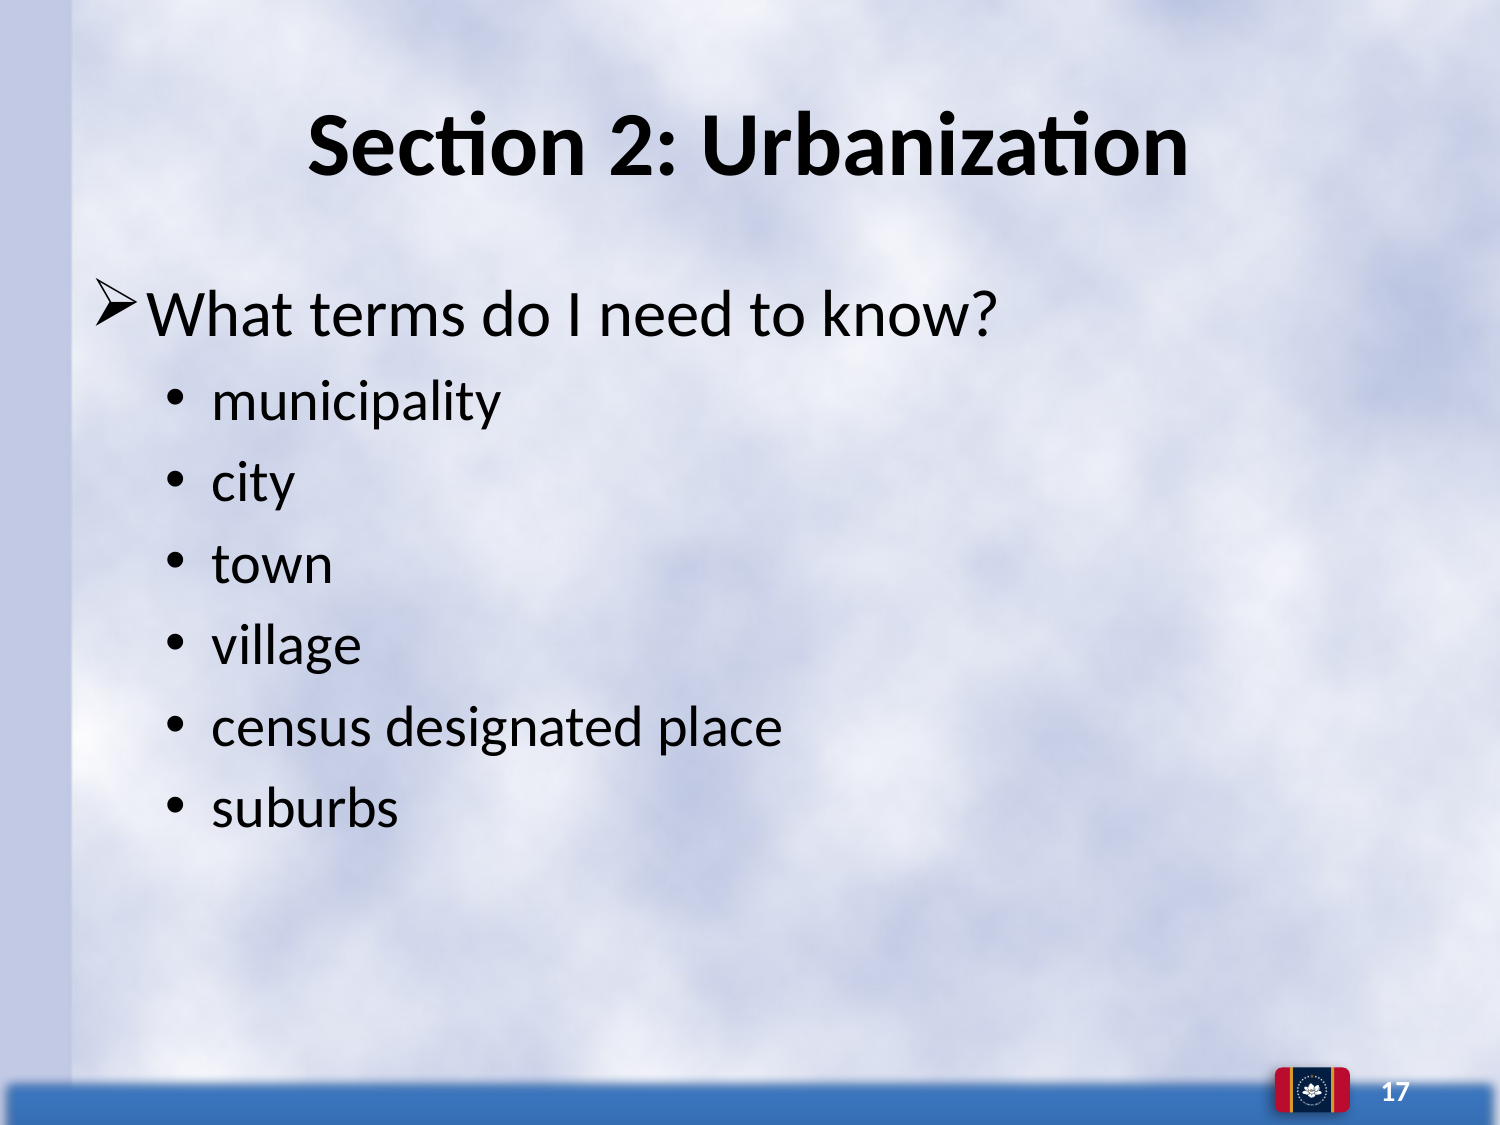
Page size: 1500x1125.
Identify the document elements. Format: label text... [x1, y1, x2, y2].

picture [0, 0, 1500, 1125]
slide_number 17 [1074, 1065, 1425, 1125]
title Section 2: Urbanization [75, 45, 1425, 233]
list What terms do I need to know? municipality city town village census designated place suburbs [75, 262, 1425, 1005]
